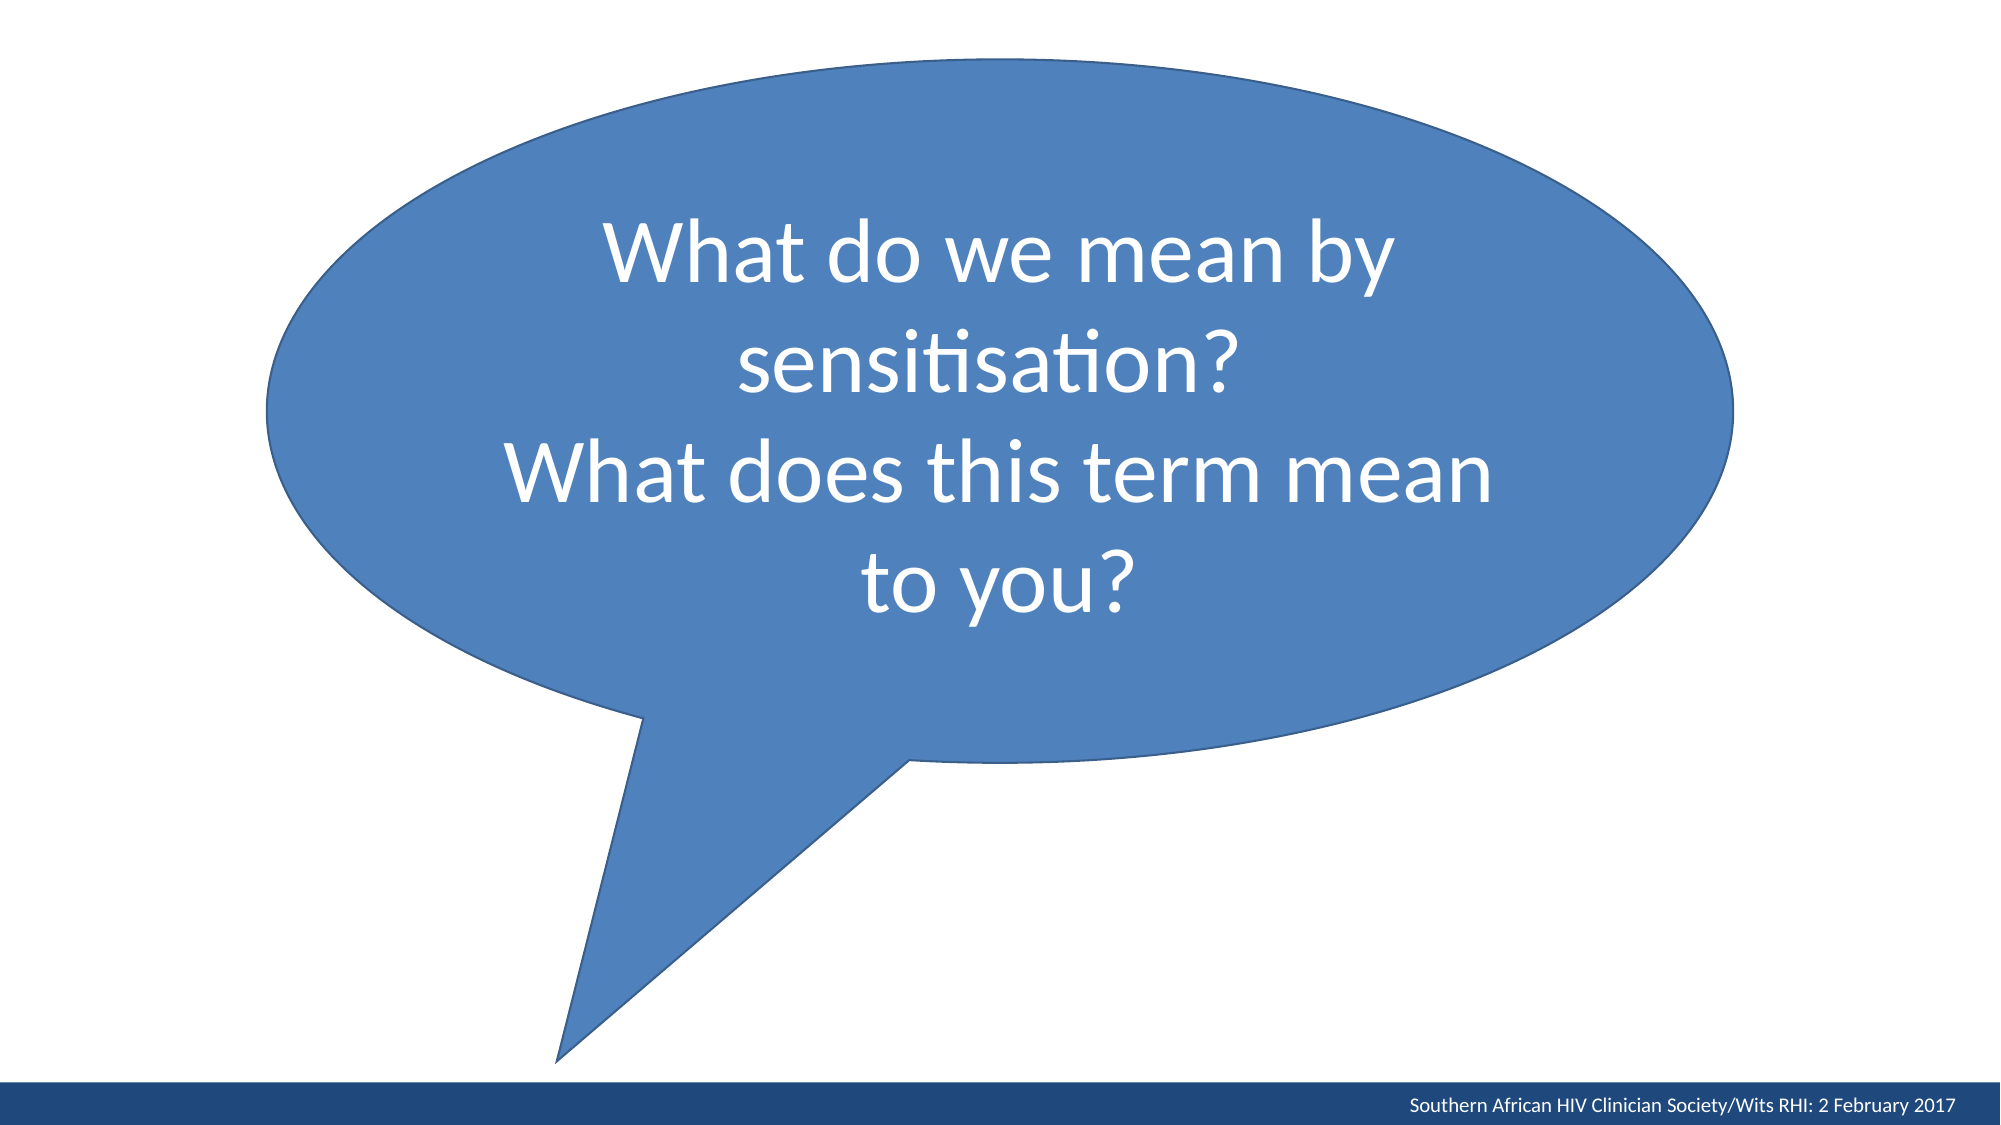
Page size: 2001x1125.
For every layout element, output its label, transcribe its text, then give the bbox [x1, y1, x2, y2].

text_box What do we mean by sensitisation? What does this term mean to you? [265, 58, 1735, 1065]
